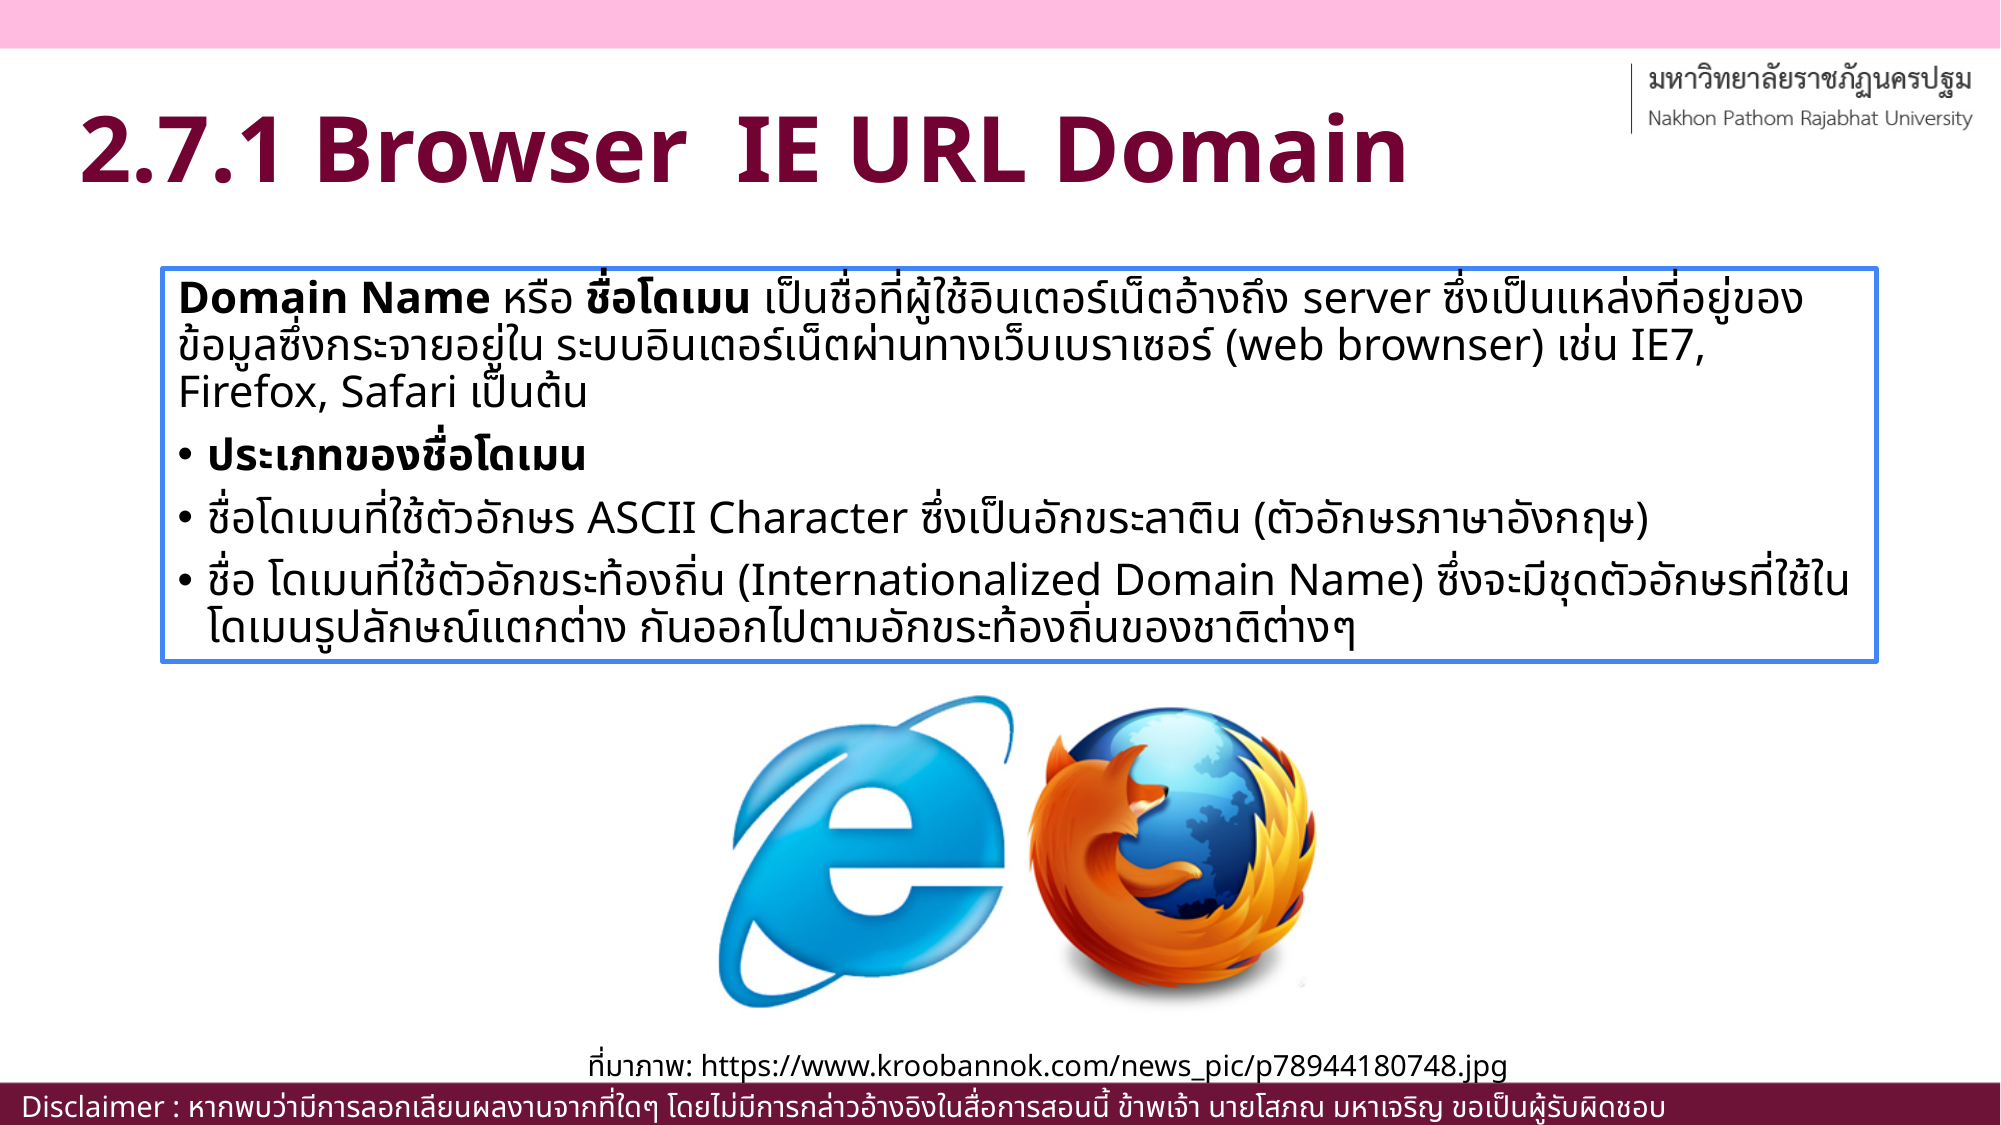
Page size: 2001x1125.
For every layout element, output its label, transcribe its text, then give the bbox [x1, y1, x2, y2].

text_box Disclaimer : หากพบว่ามีการลอกเลียนผลงานจากที่ใดๆ โดยไม่มีการกล่าวอ้างอิงในสื่อการสอนนี้ ข้าพเจ้า นายโสภณ มหาเจริญ ขอเป็นผู้รับผิดชอบเพียงผู้เดียว [6, 1081, 1697, 1125]
text_box ที่มาภาพ: https://www.kroobannok.com/news_pic/p78944180748.jpg [551, 1040, 1545, 1081]
picture [0, 0, 2001, 1125]
title 2.7.1 Browser IE URL Domain [64, 80, 1586, 225]
list Domain Name หรือ ชื่อโดเมน เป็นชื่อที่ผู้ใช้อินเตอร์เน็ตอ้างถึง server ซึ่งเป็นแหล่งที่อยู่ของข้อมูลซึ่งกระจายอยู่ใน ระบบอินเตอร์เน็ตผ่านทางเว็บเบราเซอร์ (web brownser) เช่น IE7, Firefox, Safari เป็นต้น ประเภทของชื่อโดเมน ชื่อโดเมนที่ใช้ตัวอักษร ASCII Character ซึ่งเป็นอักขระลาติน (ตัวอักษรภาษาอังกฤษ) ชื่อ โดเมนที่ใช้ตัวอักขระท้องถิ่น (Internationalized Domain Name) ซึ่งจะมีชุดตัวอักษรที่ใช้ในโดเมนรูปลักษณ์แตกต่าง กันออกไปตามอักขระท้องถิ่นของชาติต่างๆ [162, 268, 1877, 662]
